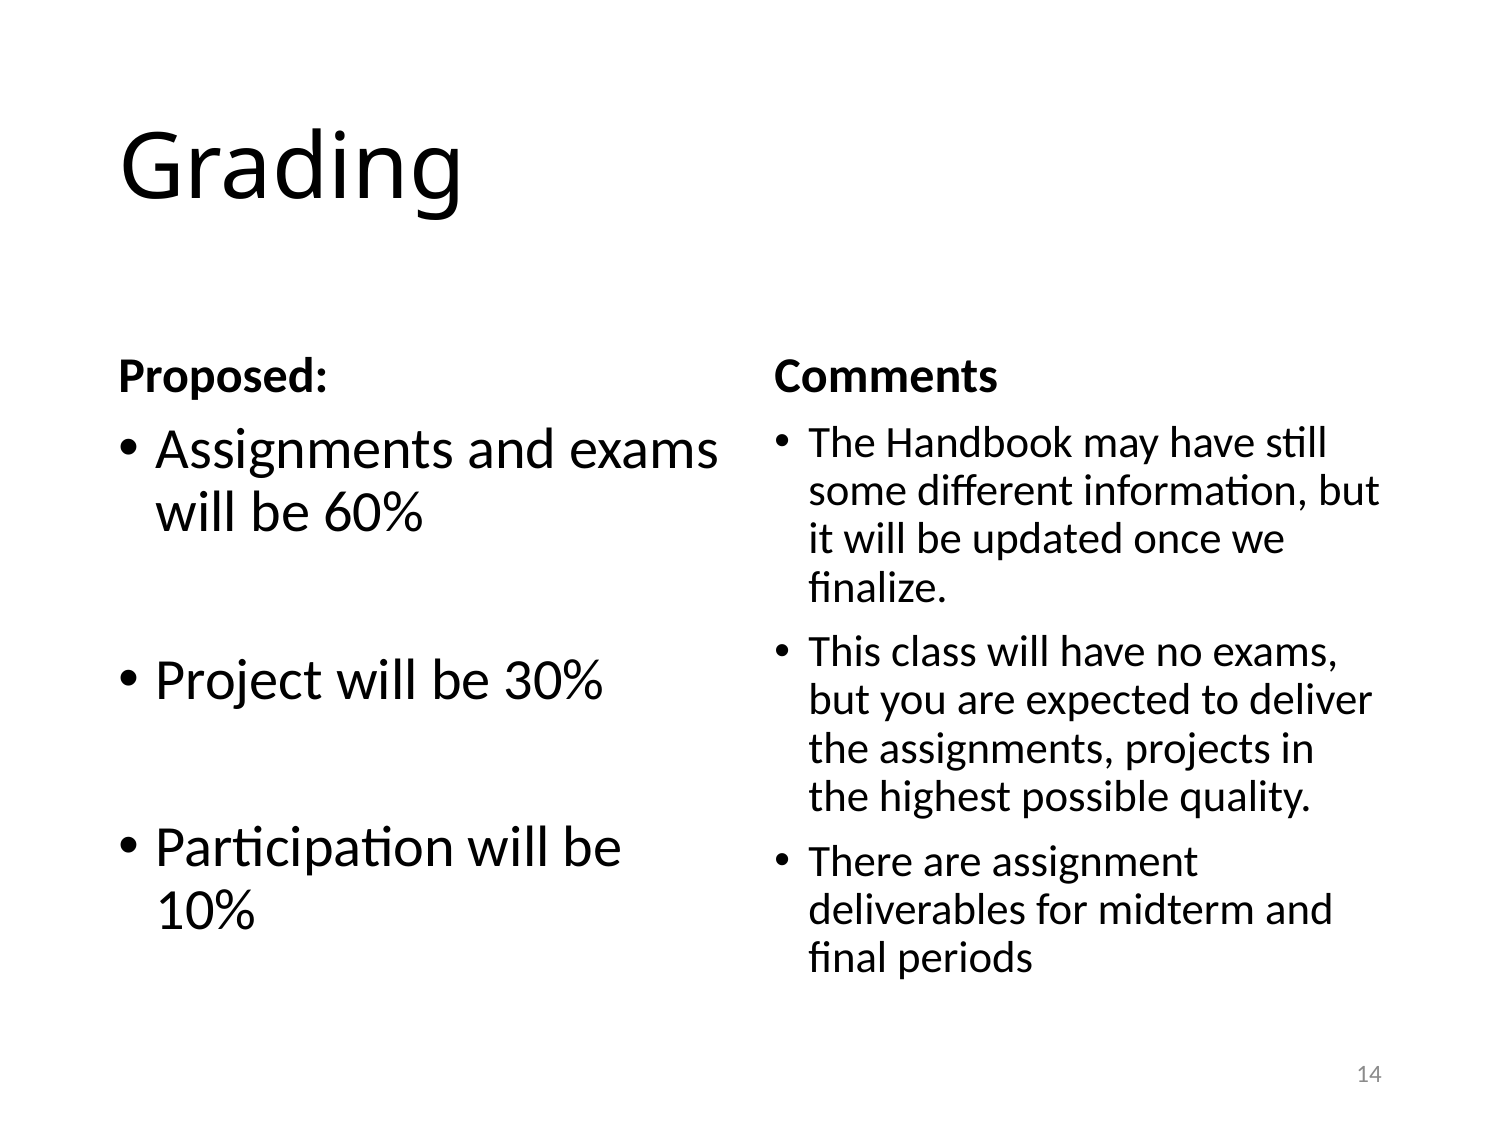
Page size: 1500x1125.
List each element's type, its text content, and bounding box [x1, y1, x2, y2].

list Assignments and exams will be 60% Project will be 30% Participation will be 10% [103, 410, 738, 1016]
list Comments [759, 275, 1398, 410]
title Grading [103, 59, 1398, 278]
list The Handbook may have still some different information, but it will be updated once we finalize. This class will have no exams, but you are expected to deliver the assignments, projects in the highest possible quality. There are assignment deliverables for midterm and final periods [759, 410, 1398, 1016]
slide_number 14 [1059, 1042, 1397, 1103]
list Proposed: [103, 275, 738, 410]
